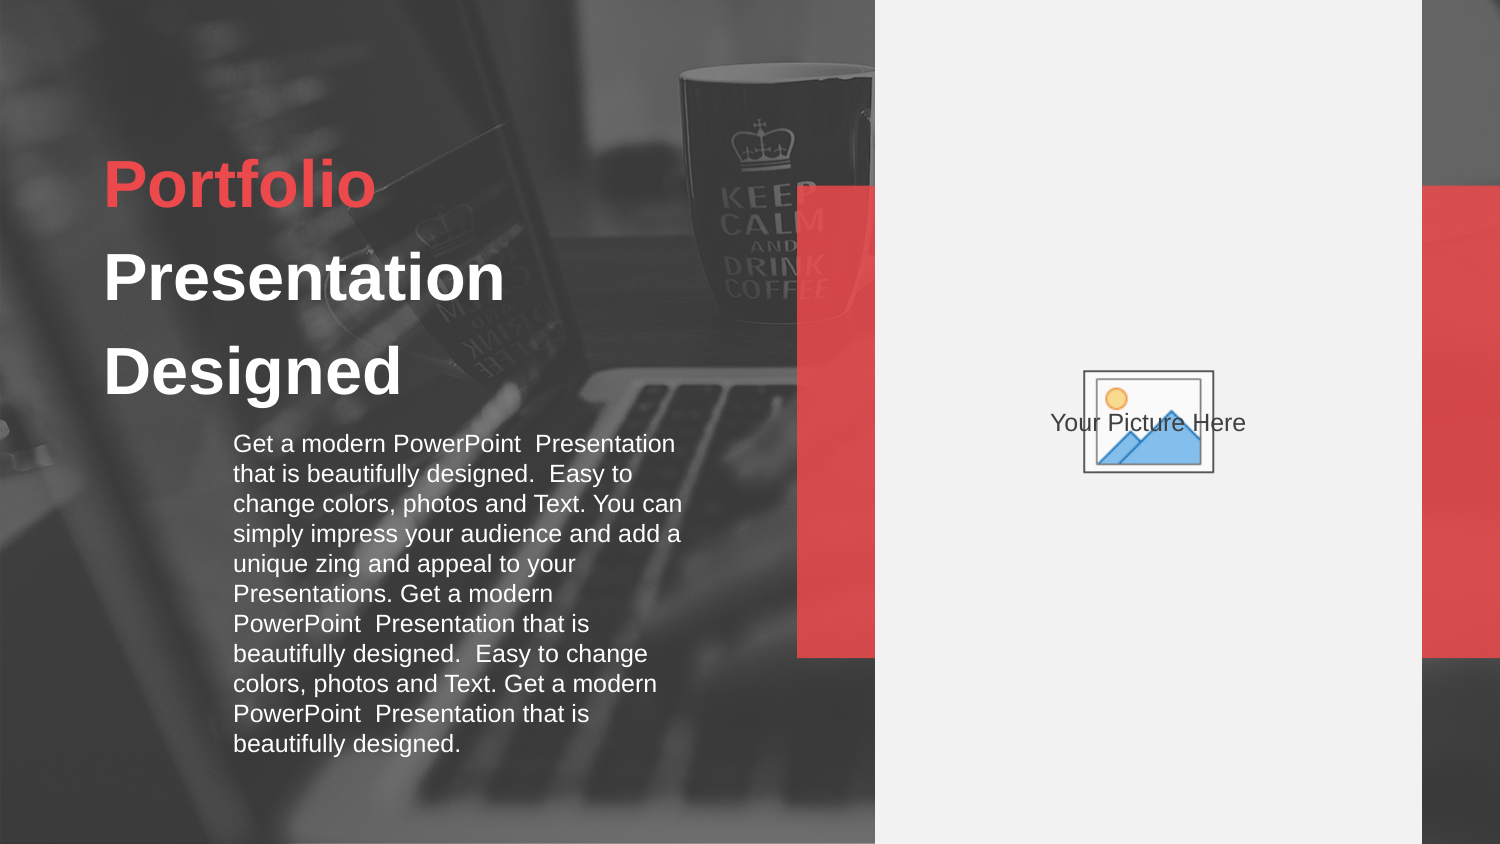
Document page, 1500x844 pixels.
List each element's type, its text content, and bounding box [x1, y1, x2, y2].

picture [874, 0, 1423, 844]
text_box Get a modern PowerPoint Presentation that is beautifully designed. Easy to change colors, photos and Text. You can simply impress your audience and add a unique zing and appeal to your Presentations. Get a modern PowerPoint Presentation that is beautifully designed. Easy to change colors, photos and Text. Get a modern PowerPoint Presentation that is beautifully designed. [218, 420, 703, 765]
text_box Portfolio Presentation Designed [88, 114, 656, 434]
